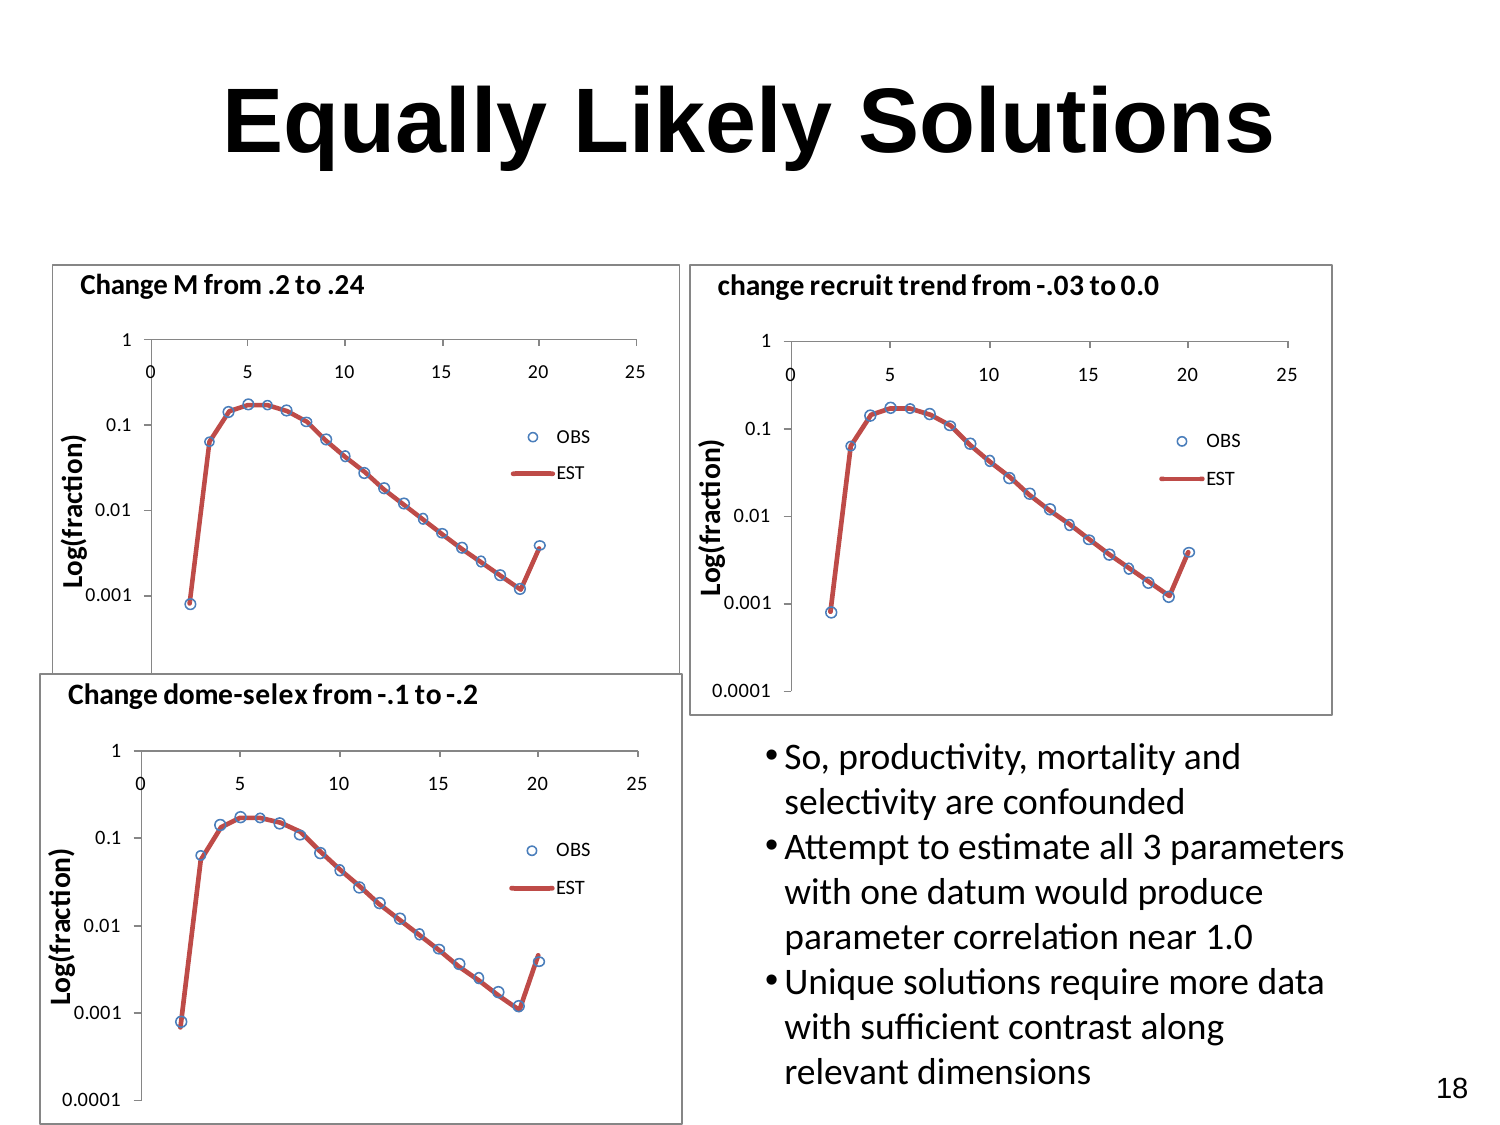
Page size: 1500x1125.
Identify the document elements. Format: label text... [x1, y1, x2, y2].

slide_number 18 [1221, 1061, 1484, 1114]
picture [687, 262, 1334, 716]
picture [37, 671, 684, 1125]
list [49, 262, 681, 670]
title Equally Likely Solutions [74, 44, 1425, 188]
text_box So, productivity, mortality and selectivity are confounded Attempt to estimate all 3 parameters with one datum would produce parameter correlation near 1.0 Unique solutions require more data with sufficient contrast along relevant dimensions [712, 724, 1363, 1100]
